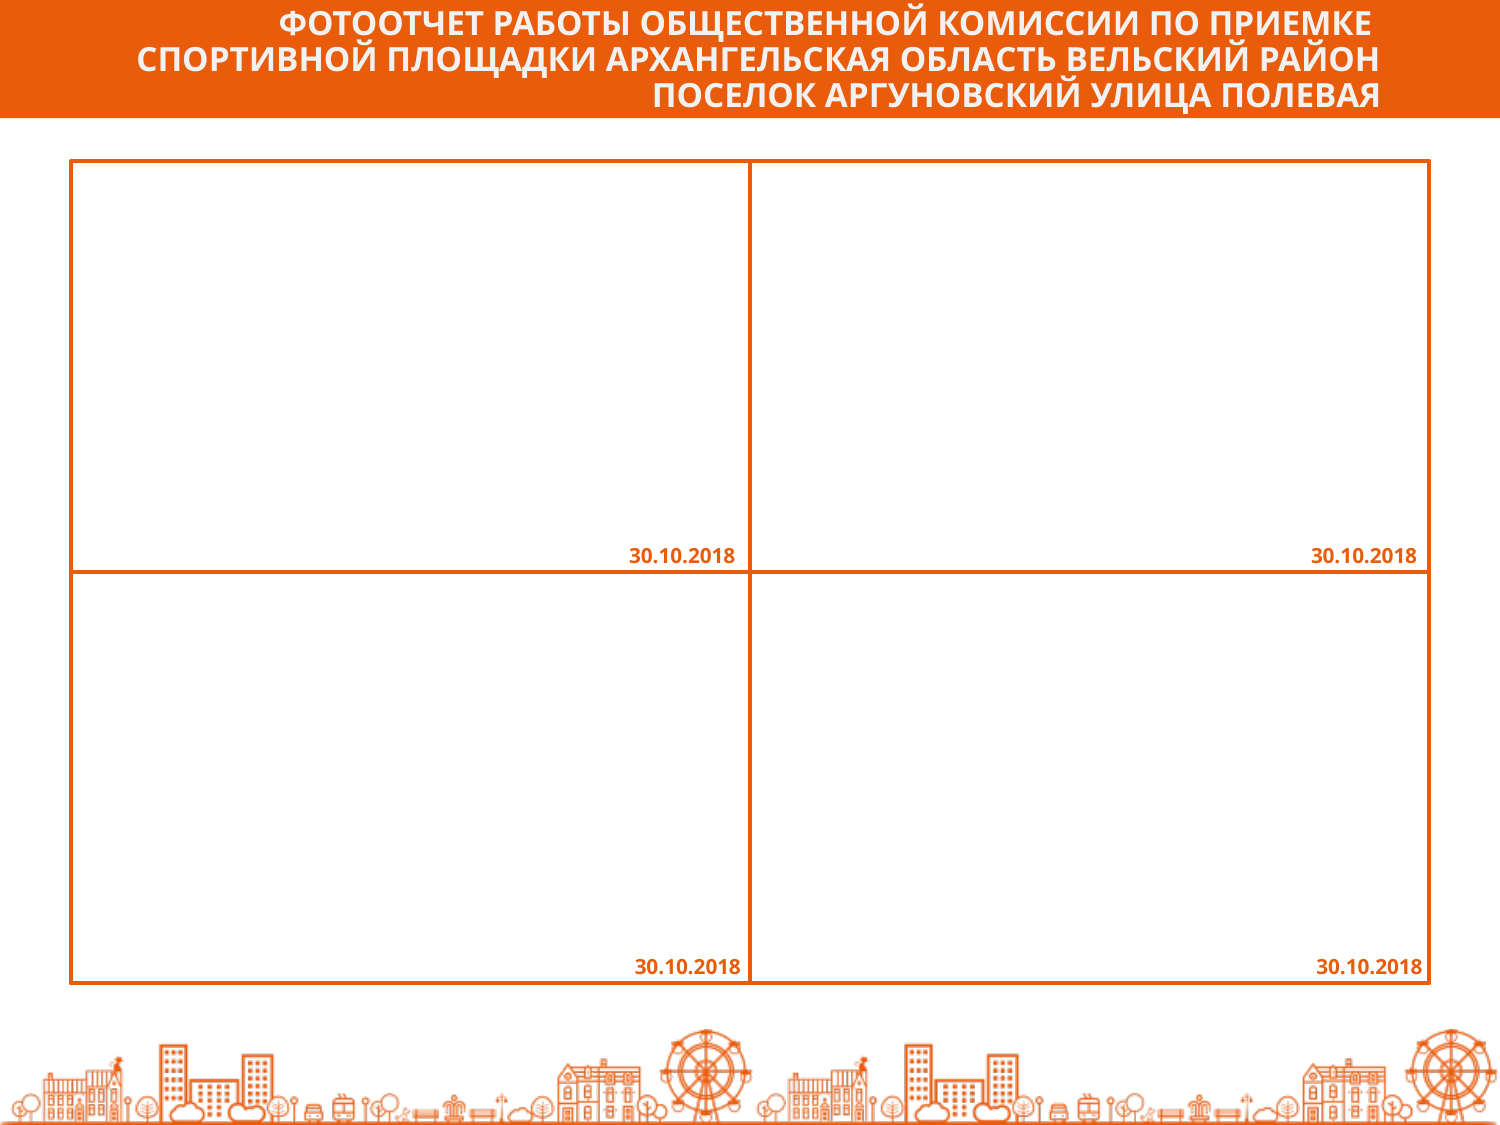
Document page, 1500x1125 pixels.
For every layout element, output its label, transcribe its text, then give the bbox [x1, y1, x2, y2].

text_box 30.10.2018 [76, 909, 756, 1026]
text_box [748, 159, 1431, 570]
text_box ФОТООТЧЕТ РАБОТЫ общественной комиссии по приемке спортивной площадки Архангельская область Вельский район Поселок аргуновский улица полевая [0, 0, 1397, 117]
text_box [69, 159, 748, 570]
text_box 30.10.2018 [70, 497, 750, 615]
text_box [0, 0, 1500, 119]
text_box [748, 570, 1431, 985]
text_box 30.10.2018 [758, 909, 1438, 1026]
picture [0, 1029, 1500, 1125]
text_box [69, 570, 748, 985]
text_box 30.10.2018 [752, 497, 1432, 615]
